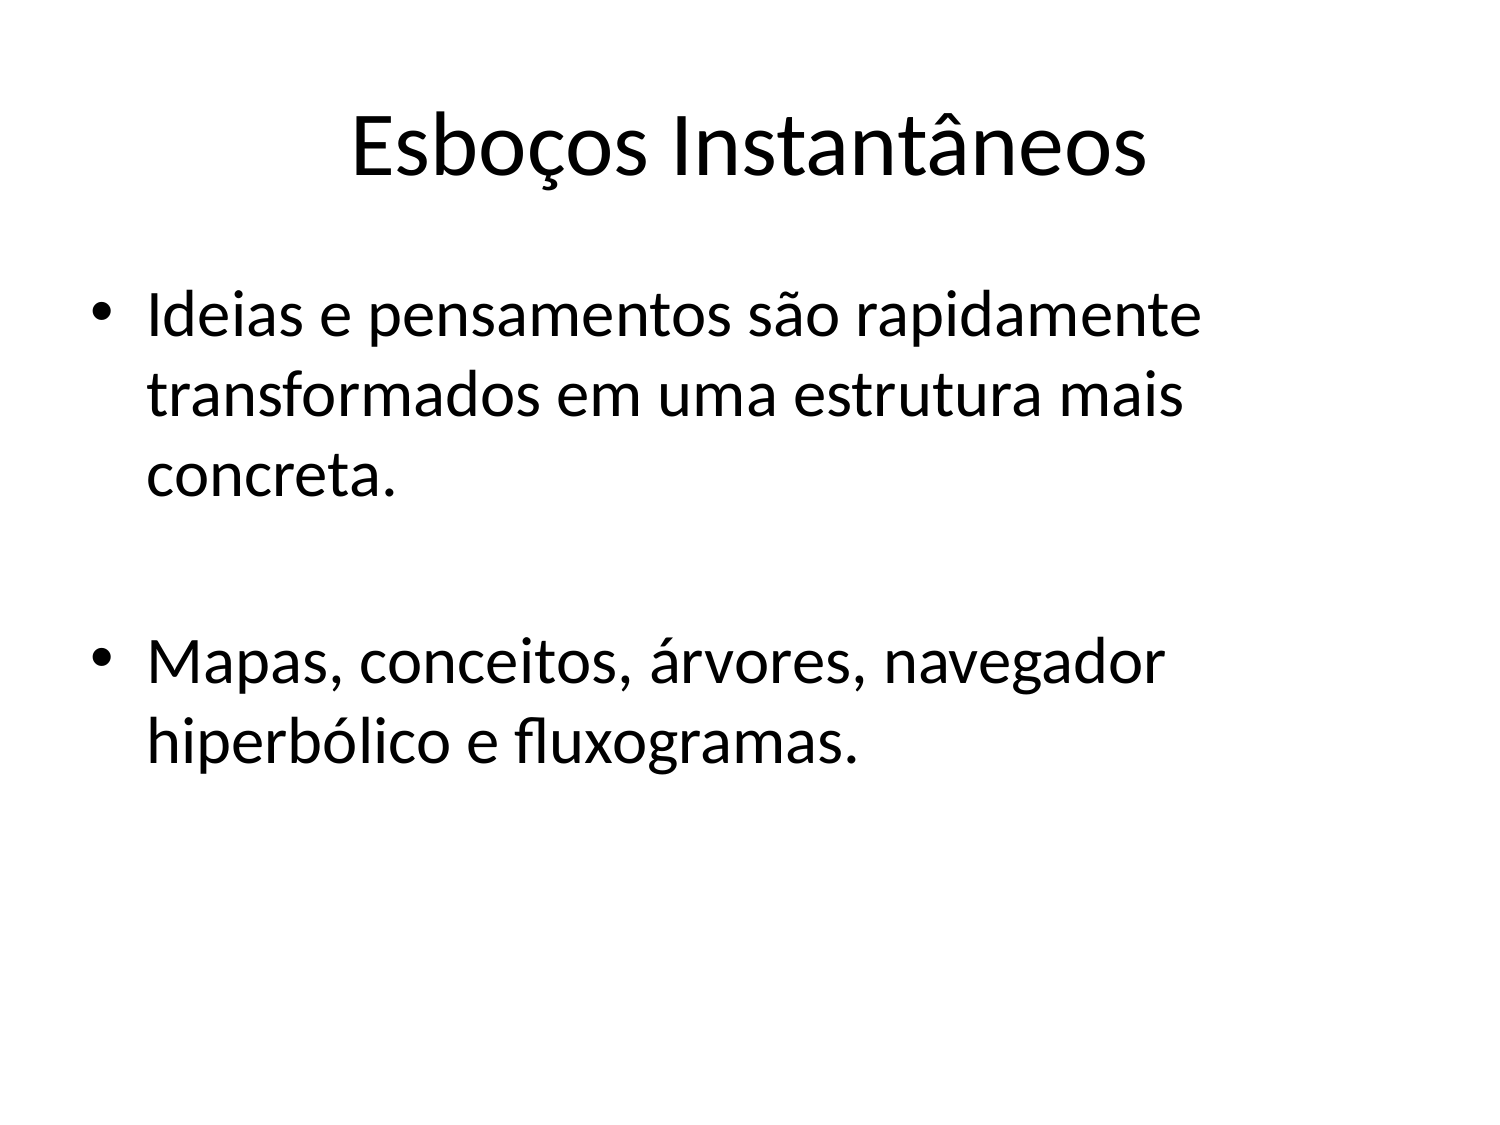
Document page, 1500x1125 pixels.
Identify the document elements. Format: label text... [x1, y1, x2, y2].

title Esboços Instantâneos [75, 45, 1425, 233]
list Ideias e pensamentos são rapidamente transformados em uma estrutura mais concreta. Mapas, conceitos, árvores, navegador hiperbólico e fluxogramas. [75, 262, 1425, 1005]
